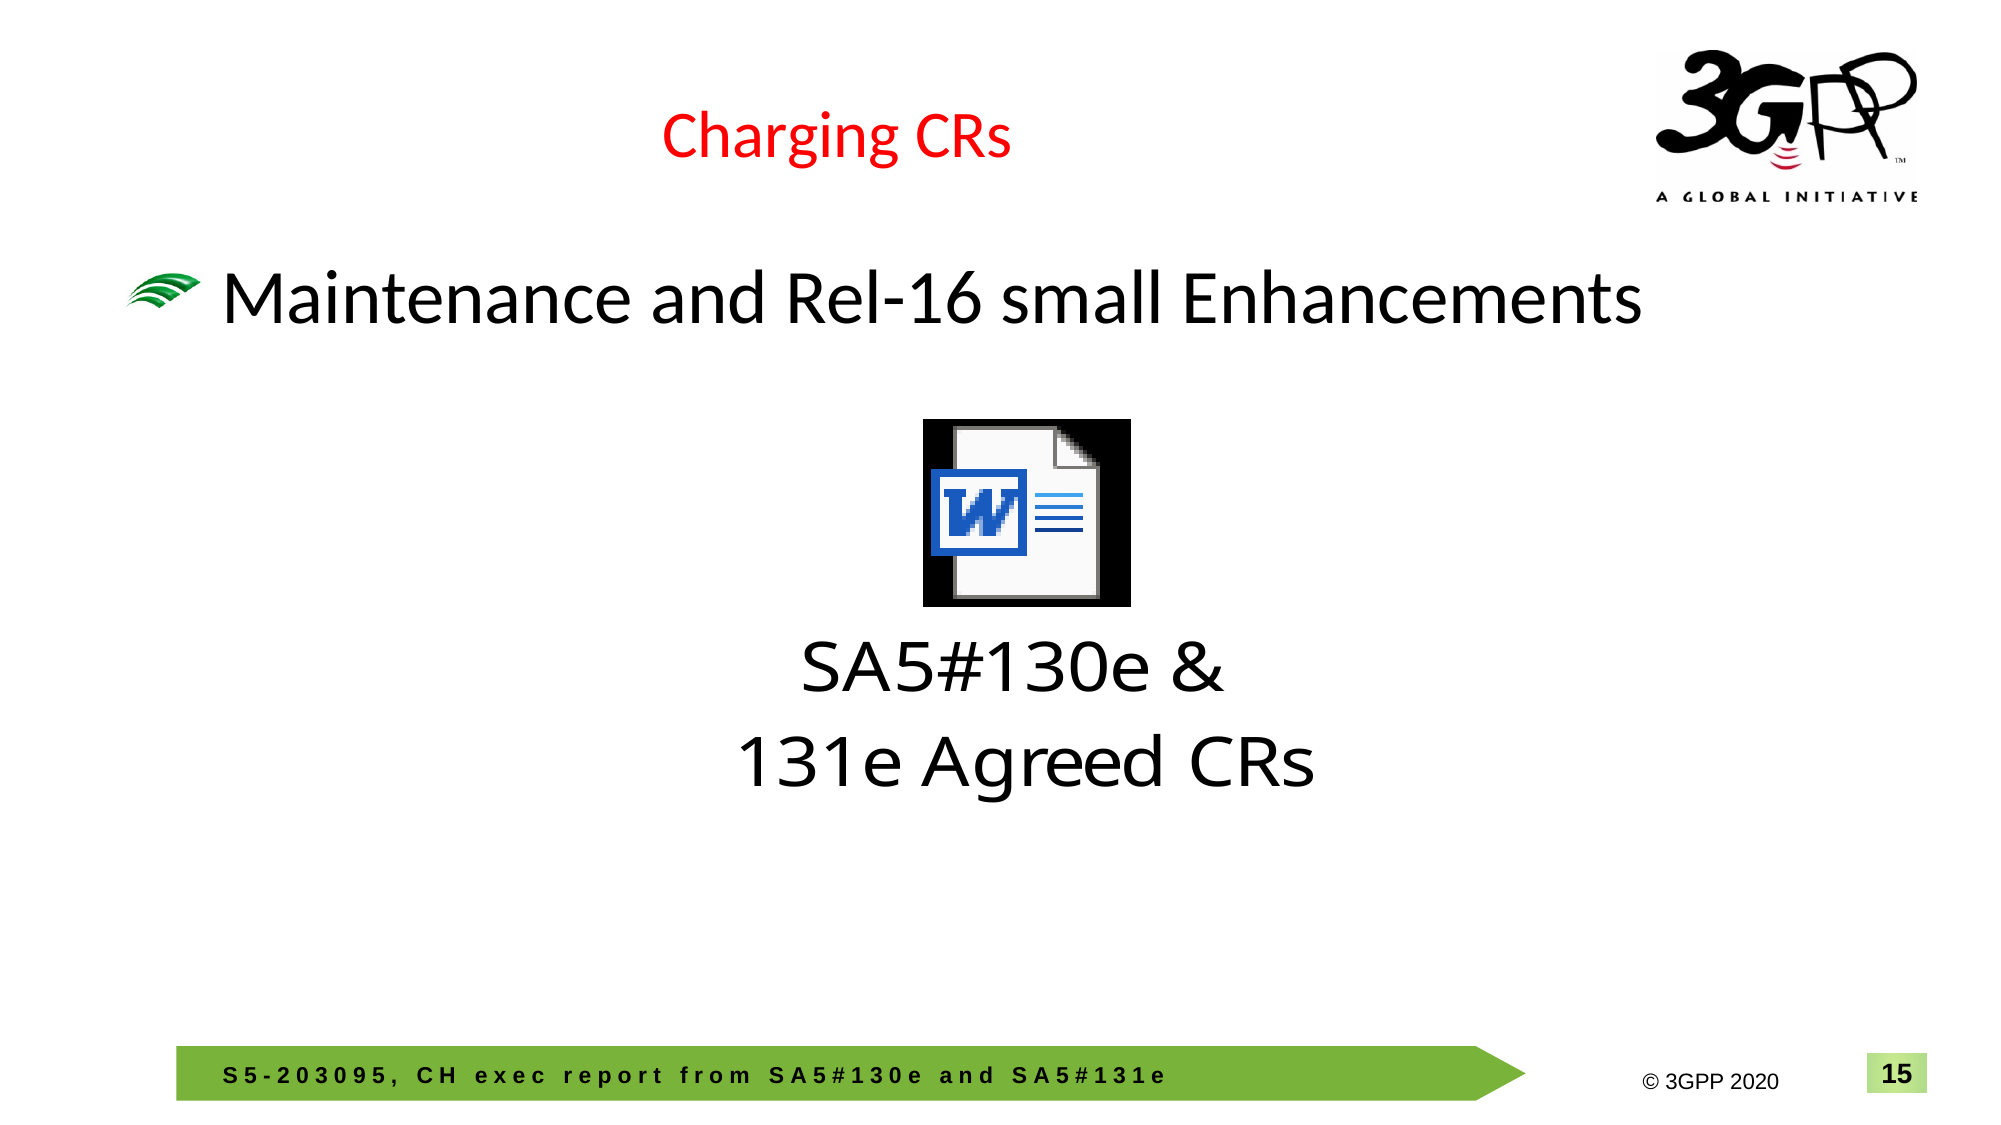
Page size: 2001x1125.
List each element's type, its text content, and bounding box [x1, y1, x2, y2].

picture [121, 265, 203, 320]
title Charging CRs [47, 37, 1644, 225]
list Maintenance and Rel-16 small Enhancements [106, 238, 1941, 1031]
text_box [719, 419, 1331, 904]
picture [1656, 50, 1917, 202]
